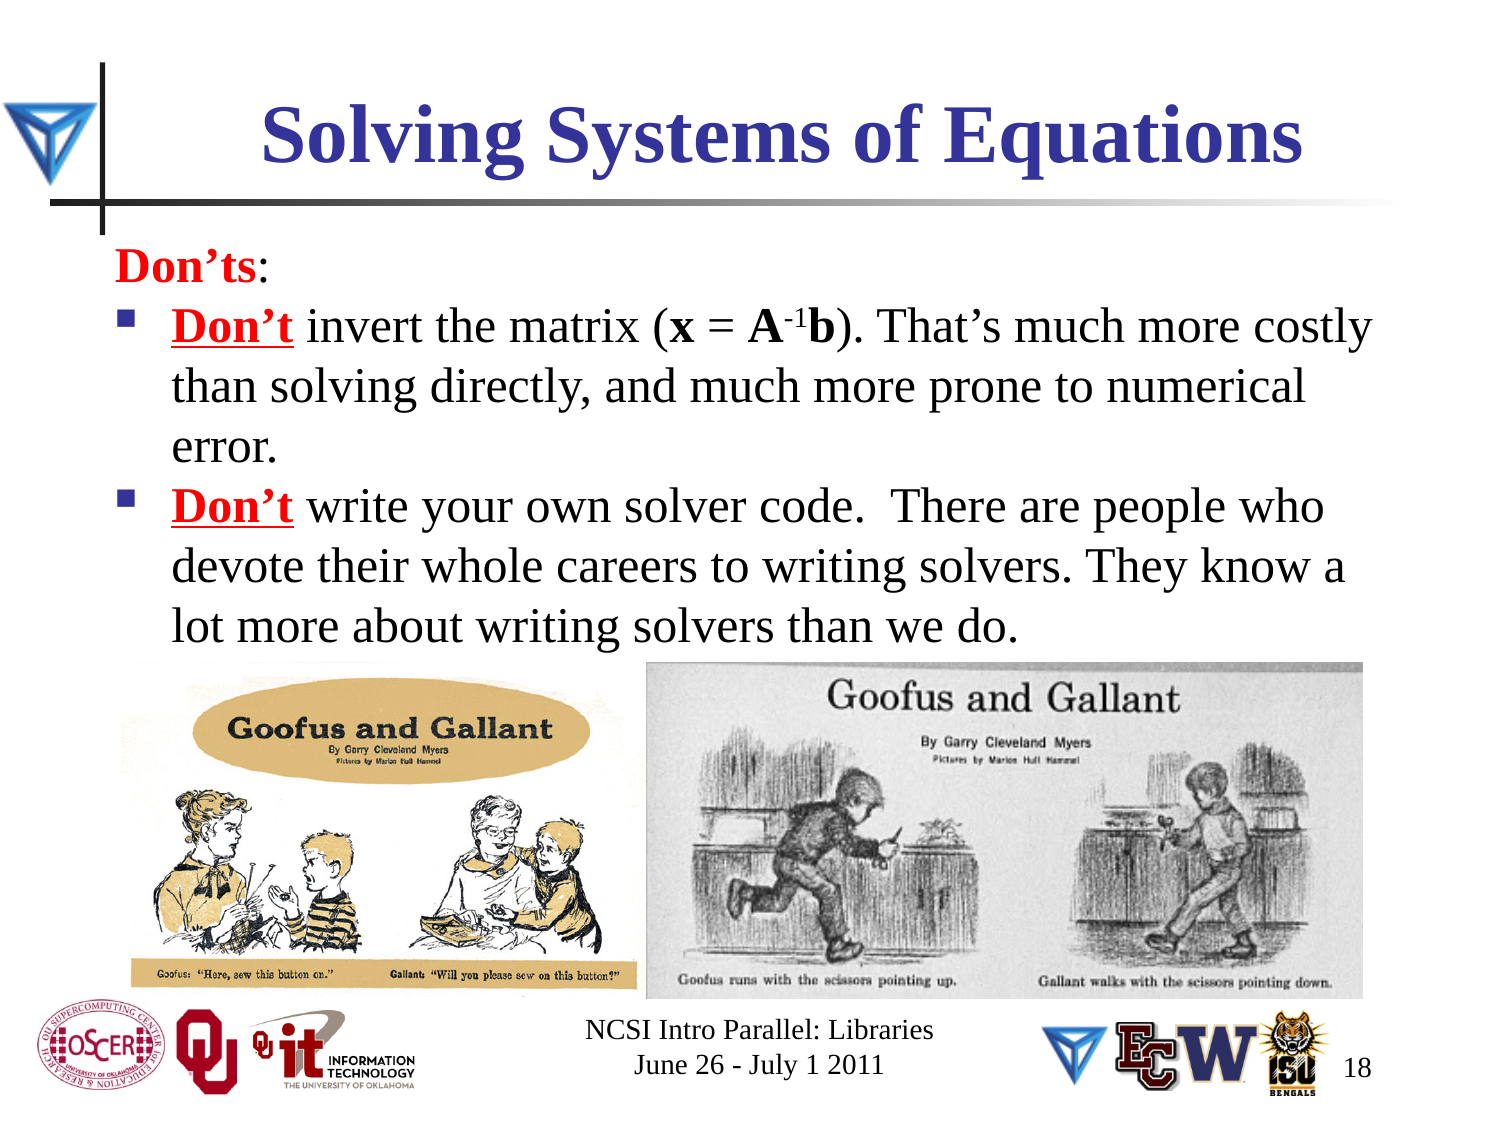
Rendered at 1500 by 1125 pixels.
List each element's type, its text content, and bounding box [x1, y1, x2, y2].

title Solving Systems of Equations [124, 74, 1442, 187]
picture [120, 662, 645, 997]
list Don’ts: Don’t invert the matrix (x = A-1b). That’s much more costly than solving directly, and much more prone to numerical error. Don’t write your own solver code. There are people who devote their whole careers to writing solvers. They know a lot more about writing solvers than we do. [99, 224, 1401, 988]
picture [1088, 1021, 1174, 1091]
slide_number 18 [1174, 1015, 1388, 1091]
picture [174, 999, 425, 1099]
picture [1254, 1091, 1330, 1096]
picture [1254, 1010, 1330, 1015]
picture [37, 999, 165, 1090]
picture [0, 99, 99, 190]
picture [646, 662, 1363, 1000]
footer NCSI Intro Parallel: Libraries June 26 - July 1 2011 [431, 1012, 1088, 1088]
